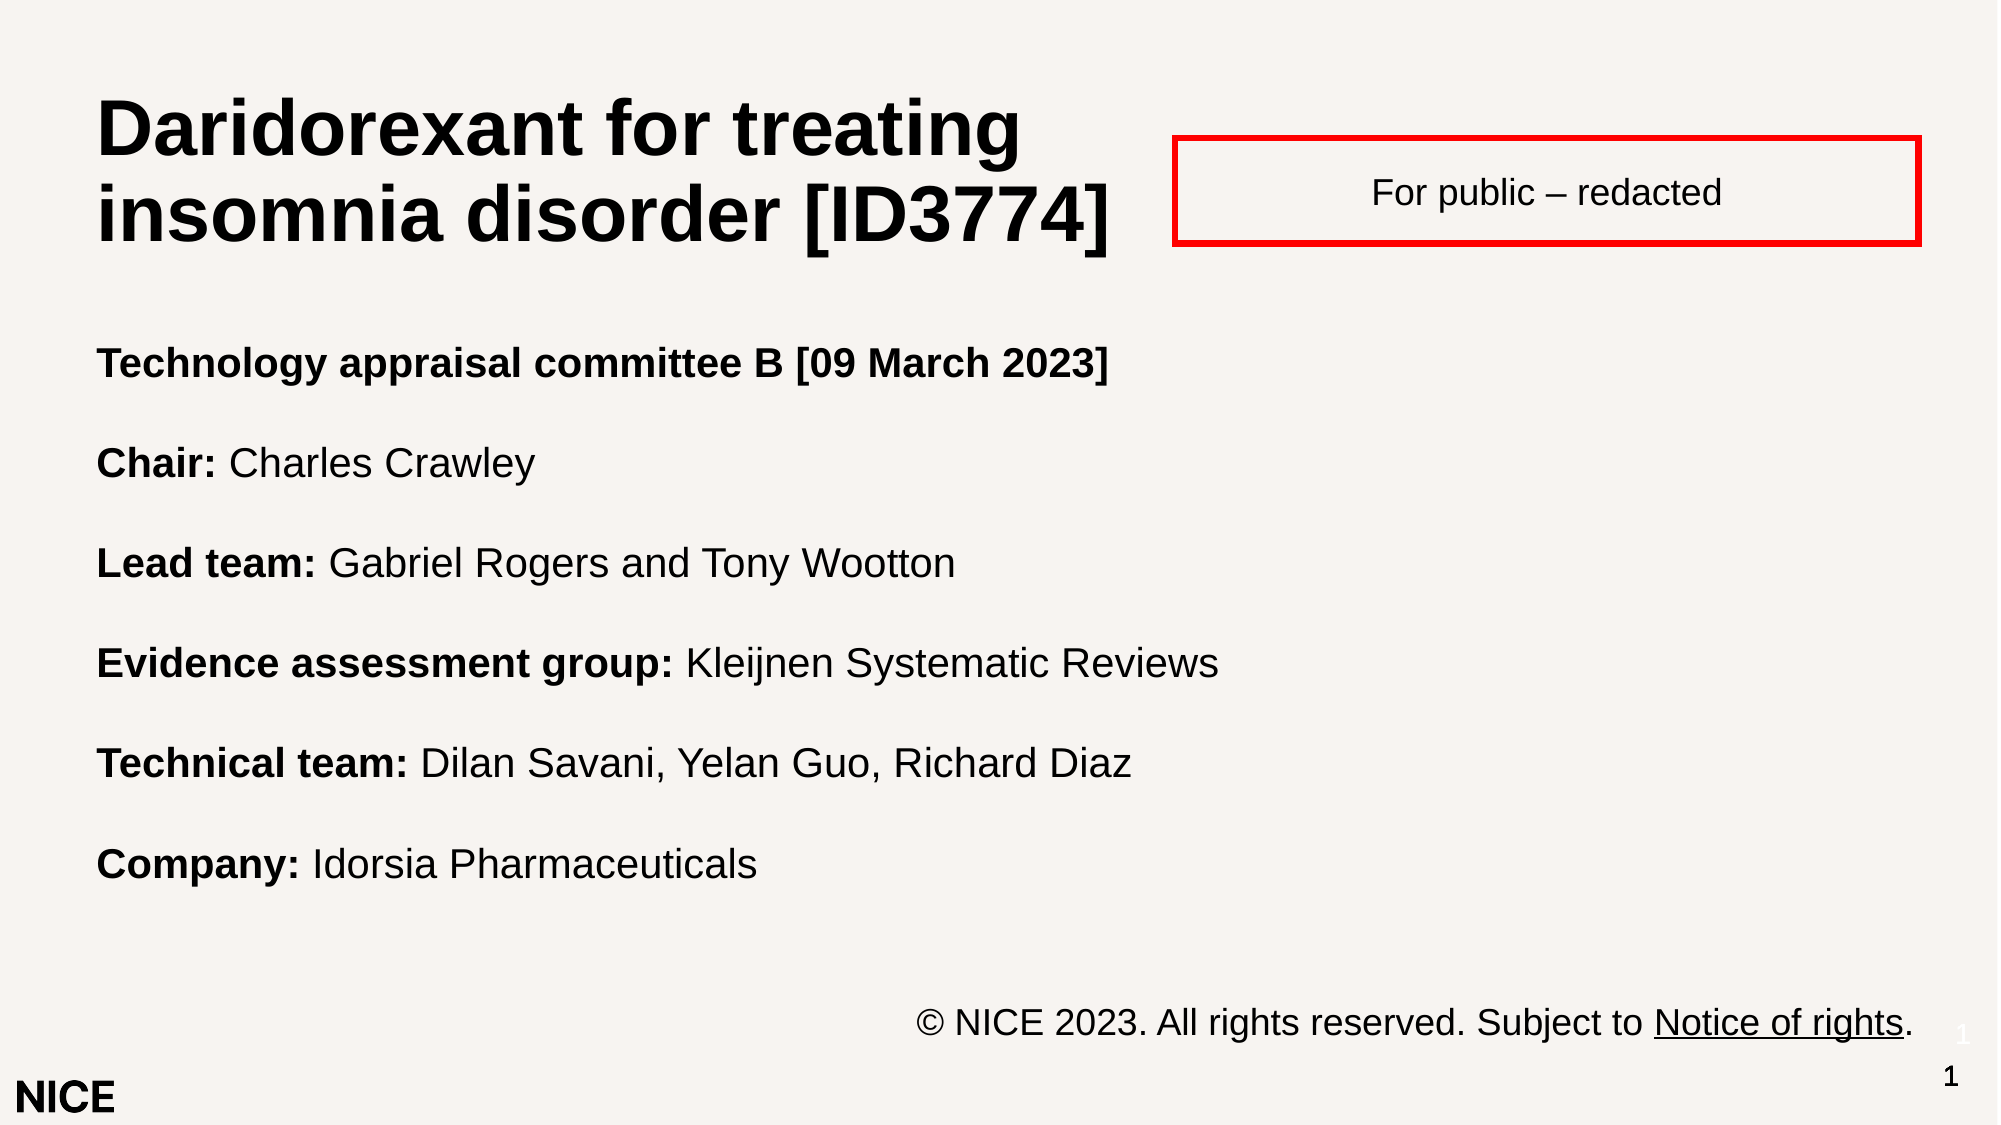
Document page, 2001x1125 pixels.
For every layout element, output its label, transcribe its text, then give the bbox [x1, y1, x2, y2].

list Technology appraisal committee B [09 March 2023] Chair: Charles Crawley Lead team: Gabriel Rogers and Tony Wootton Evidence assessment group: Kleijnen Systematic Reviews Technical team: Dilan Savani, Yelan Guo, Richard Diaz Company: Idorsia Pharmaceuticals [81, 303, 1940, 1056]
text_box © NICE 2023. All rights reserved. Subject to Notice of rights. [246, 983, 1940, 1063]
title Daridorexant for treating insomnia disorder [ID3774] [81, 79, 1148, 290]
text_box For public – redacted [1174, 137, 1919, 245]
picture [17, 1080, 114, 1113]
